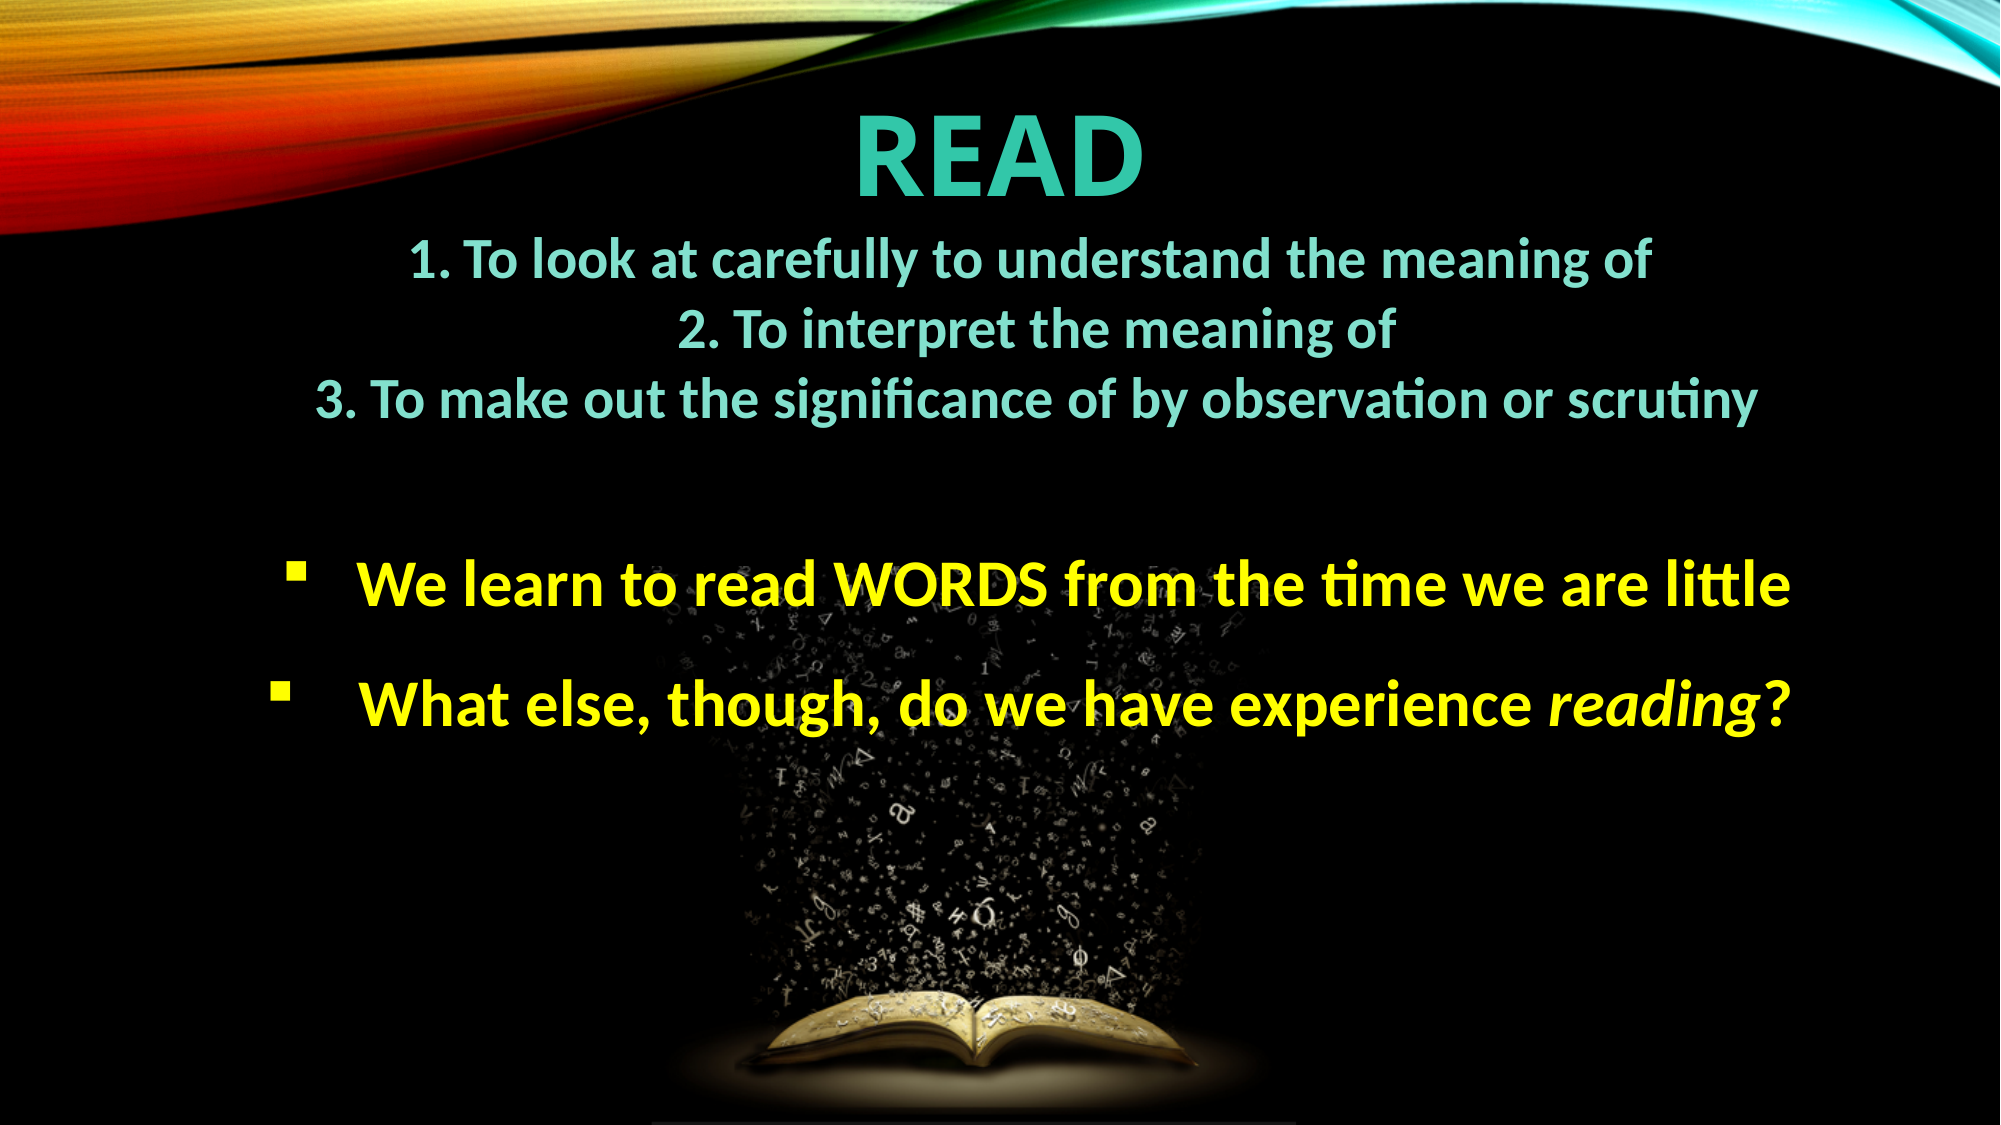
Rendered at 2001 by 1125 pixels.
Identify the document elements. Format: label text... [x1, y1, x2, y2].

text_box To look at carefully to understand the meaning of To interpret the meaning of To make out the significance of by observation or scrutiny We learn to read WORDS from the time we are little What else, though, do we have experience reading? [117, 152, 1957, 748]
picture [0, 0, 2000, 237]
picture [651, 566, 1297, 1125]
text_box READ [835, 76, 1164, 227]
